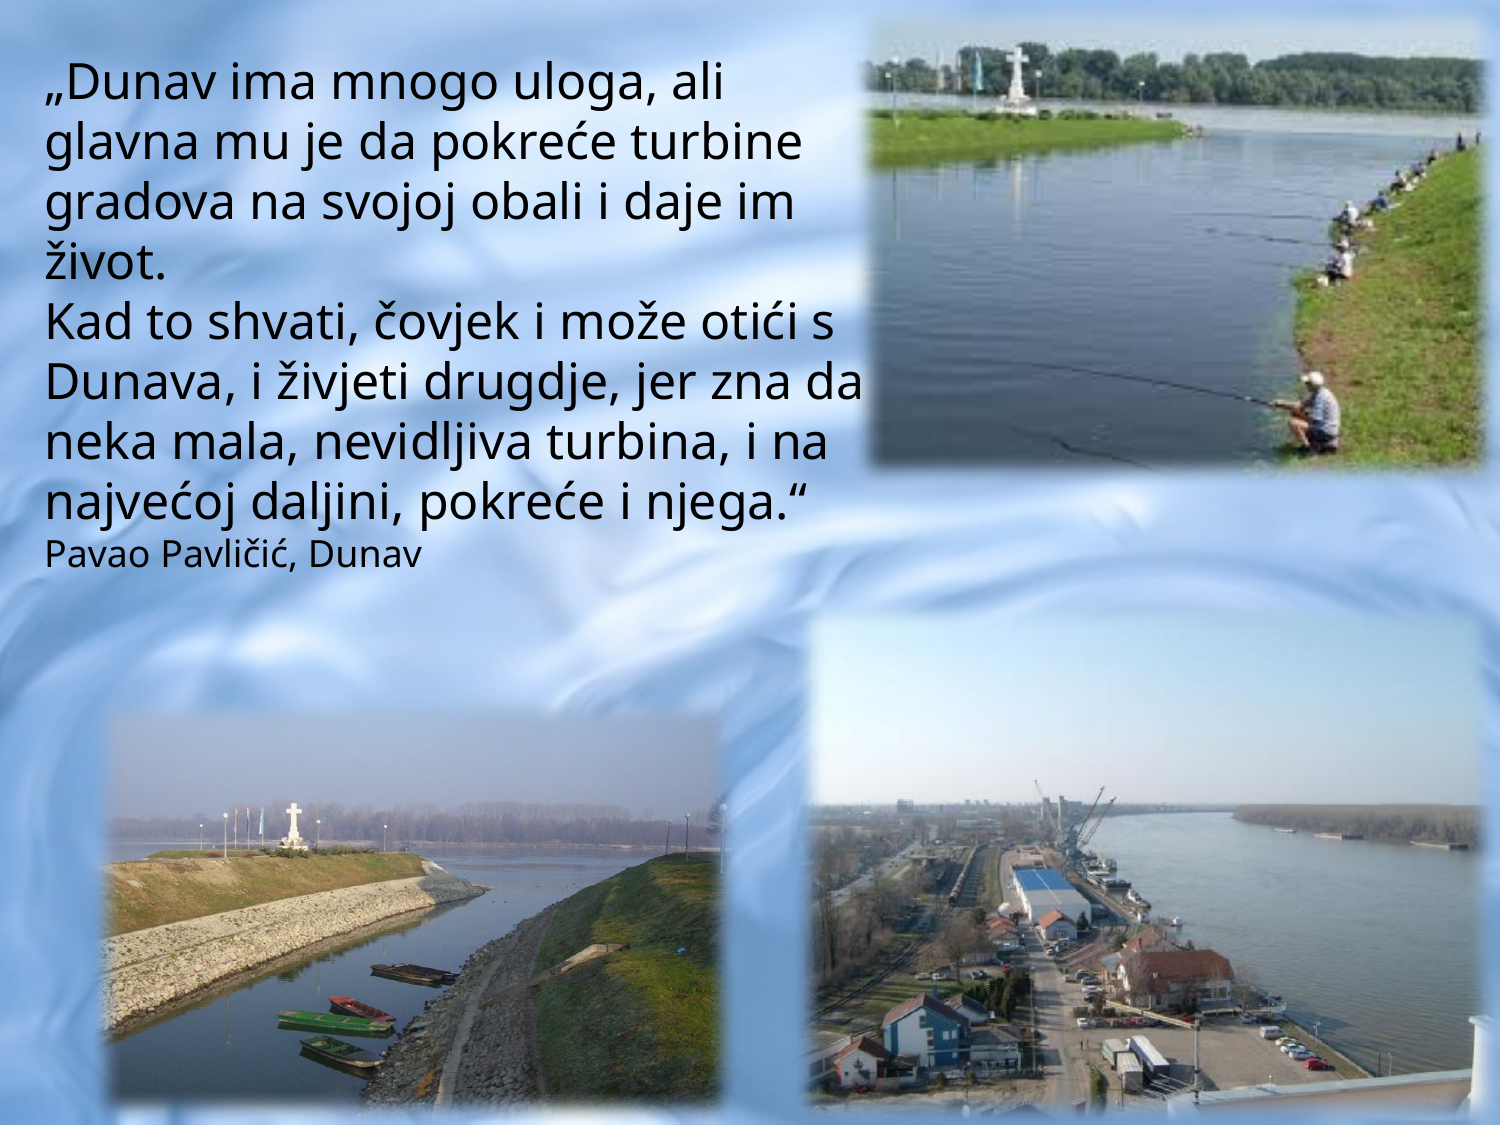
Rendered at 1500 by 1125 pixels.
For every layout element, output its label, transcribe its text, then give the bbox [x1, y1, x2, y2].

picture [850, 0, 1500, 487]
text_box „Dunav ima mnogo uloga, ali glavna mu je da pokreće turbine gradova na svojoj obali i daje im život. Kad to shvati, čovjek i može otići s Dunava, i živjeti drugdje, jer zna da neka mala, nevidljiva turbina, i na najvećoj daljini, pokreće i njega.“ Pavao Pavličić, Dunav [29, 42, 880, 583]
picture [88, 691, 739, 1125]
picture [791, 593, 1500, 1125]
